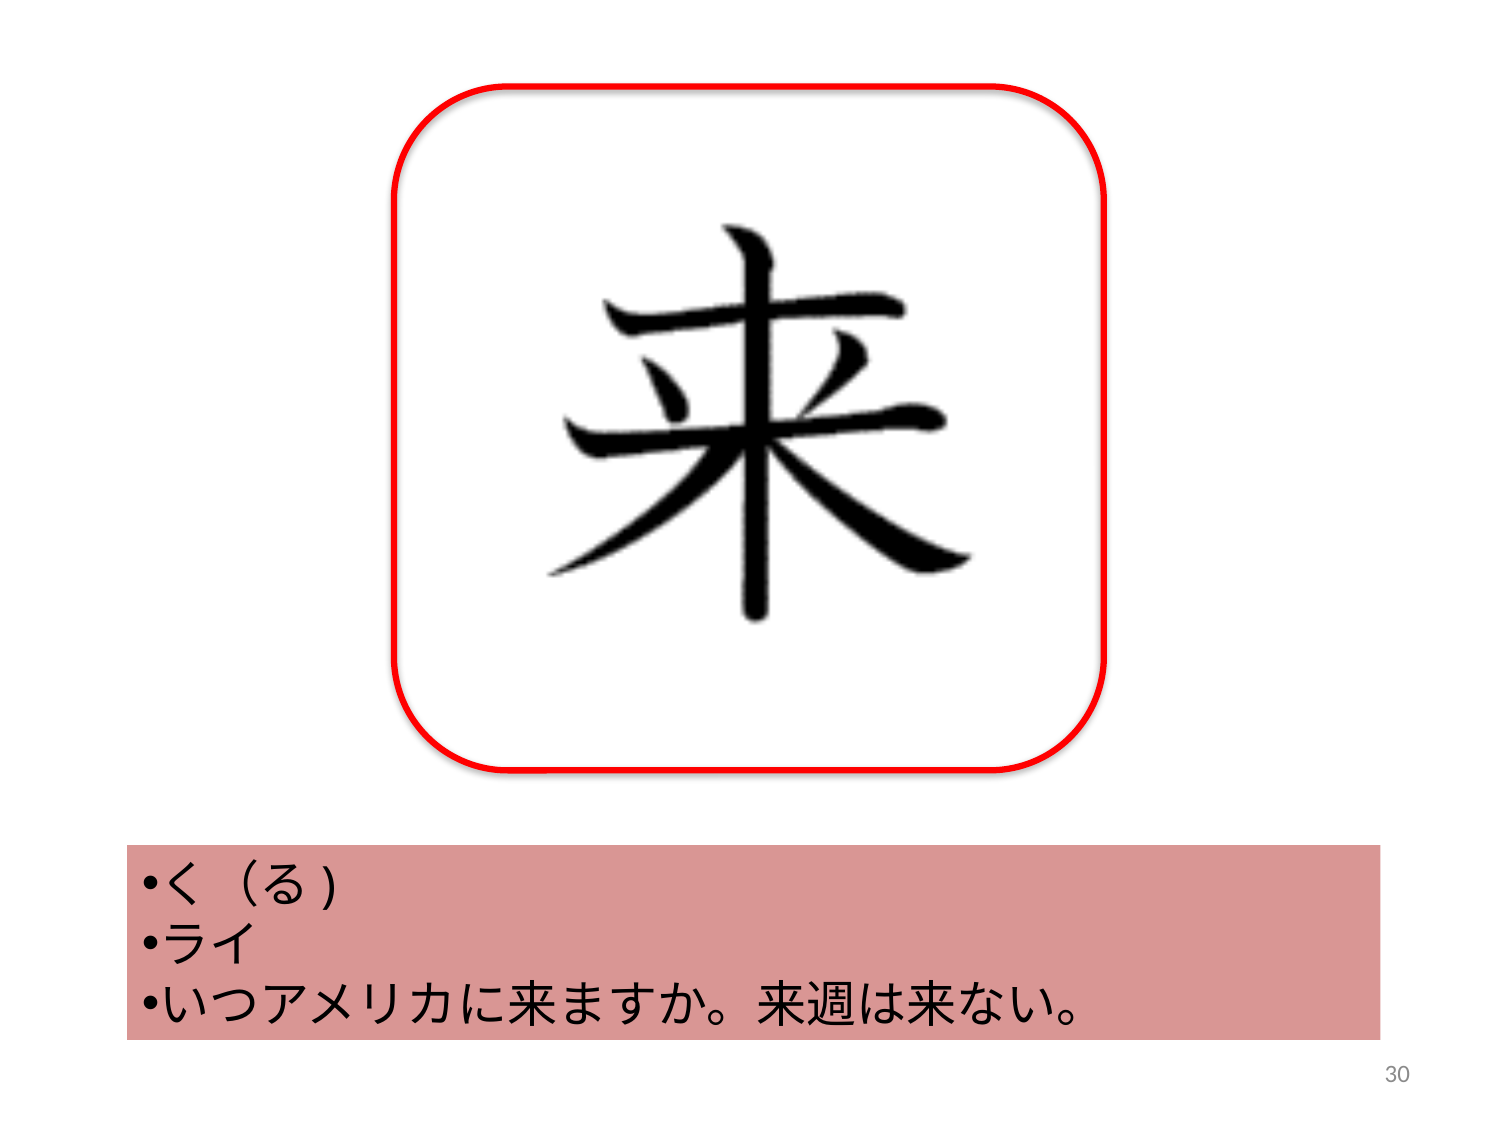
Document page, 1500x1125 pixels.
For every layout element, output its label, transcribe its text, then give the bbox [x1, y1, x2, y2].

text_box く（る) ライ いつアメリカに来ますか。来週は来ない。 [127, 845, 1381, 1040]
slide_number 30 [1074, 1042, 1425, 1103]
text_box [437, 181, 1072, 658]
text_box [393, 85, 1105, 772]
